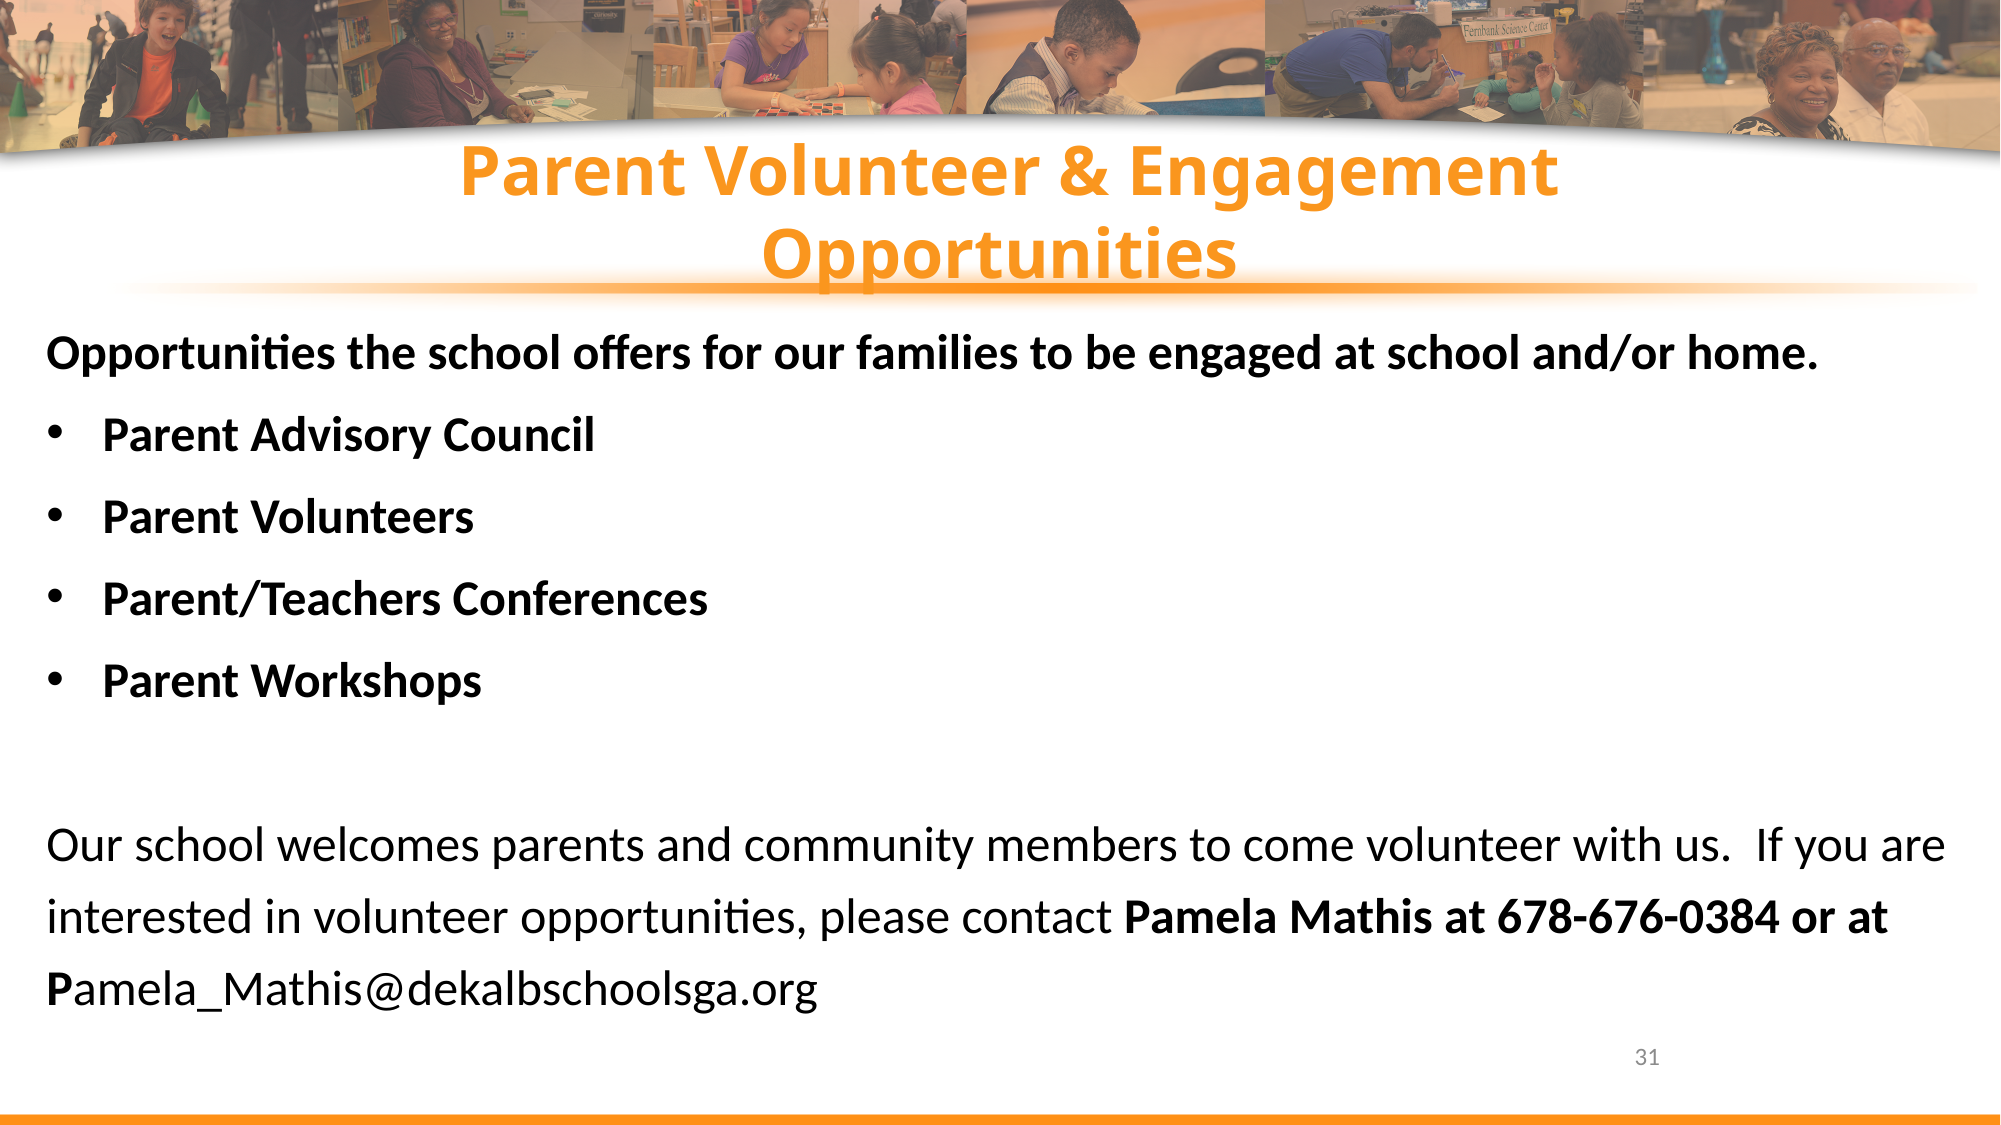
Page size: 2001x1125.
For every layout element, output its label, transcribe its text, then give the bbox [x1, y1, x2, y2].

title Parent Volunteer & Engagement Opportunities [249, 112, 1750, 300]
picture [0, 0, 2001, 1125]
list Opportunities the school offers for our families to be engaged at school and/or home. Parent Advisory Council Parent Volunteers Parent/Teachers Conferences Parent Workshops Our school welcomes parents and community members to come volunteer with us. If you are interested in volunteer opportunities, please contact Pamela Mathis at 678-676-0384 or at Pamela_Mathis@dekalbschoolsga.org [31, 300, 1989, 1111]
